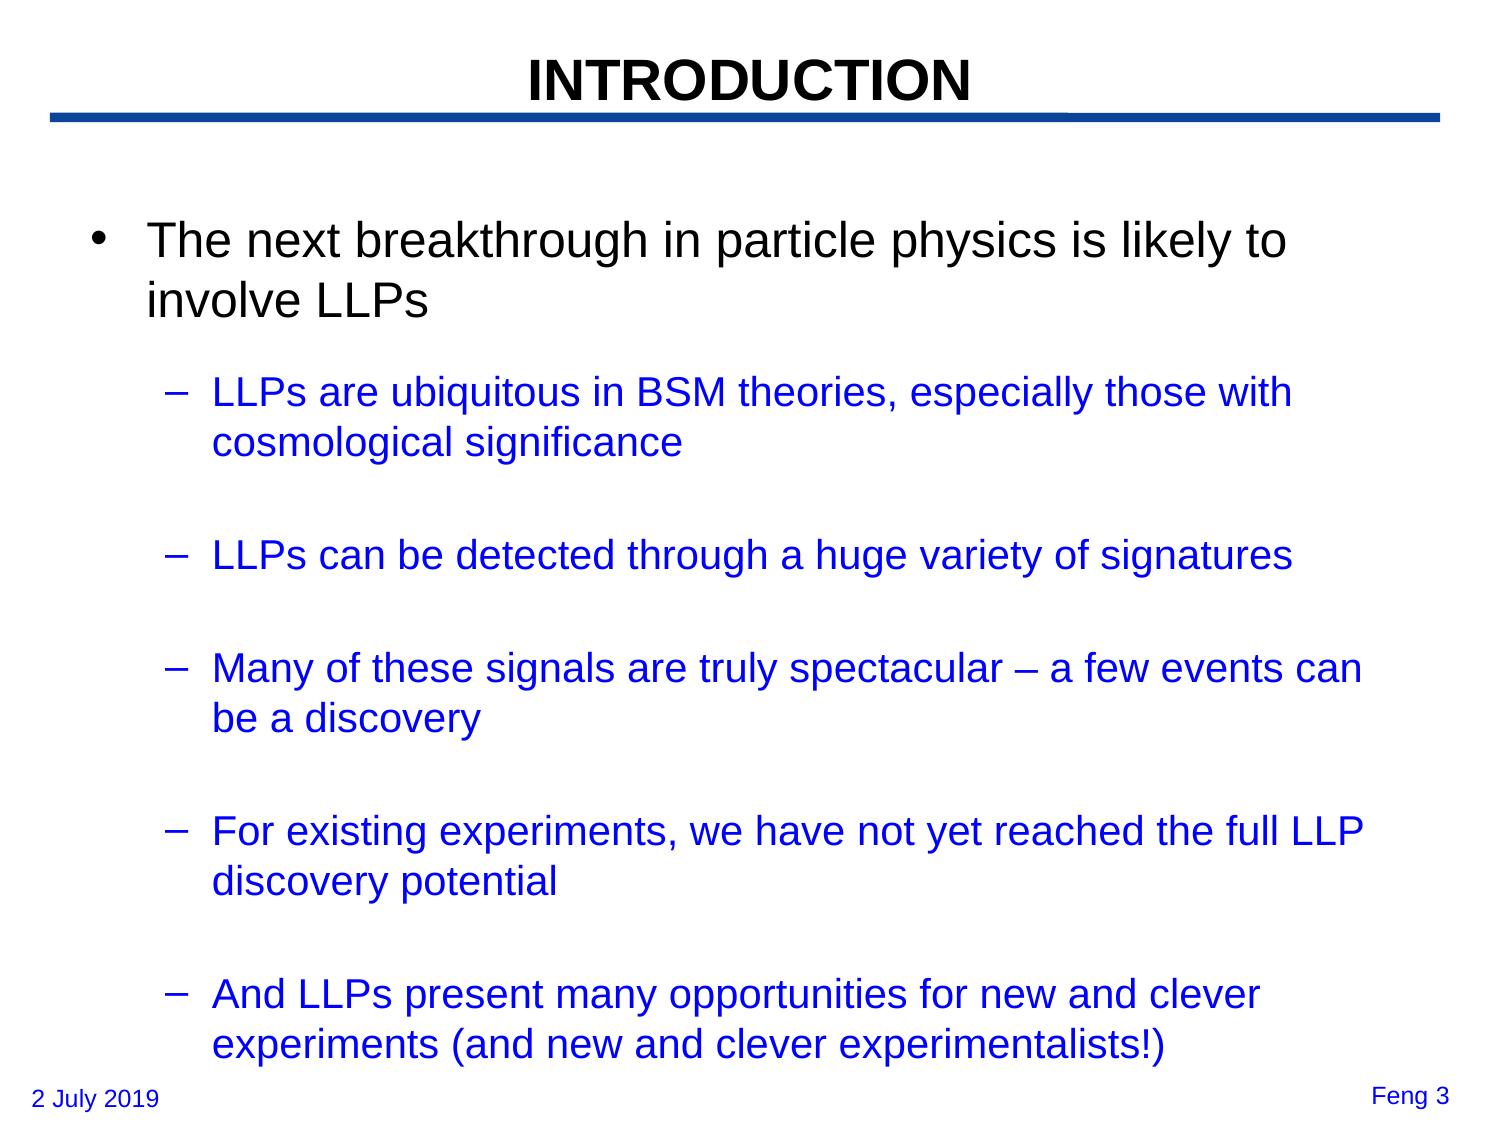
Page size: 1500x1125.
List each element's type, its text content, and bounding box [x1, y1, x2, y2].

title INTRODUCTION [112, 17, 1388, 138]
list The next breakthrough in particle physics is likely to involve LLPs LLPs are ubiquitous in BSM theories, especially those with cosmological significance LLPs can be detected through a huge variety of signatures Many of these signals are truly spectacular – a few events can be a discovery For existing experiments, we have not yet reached the full LLP discovery potential And LLPs present many opportunities for new and clever experiments (and new and clever experimentalists!) [75, 200, 1388, 1088]
